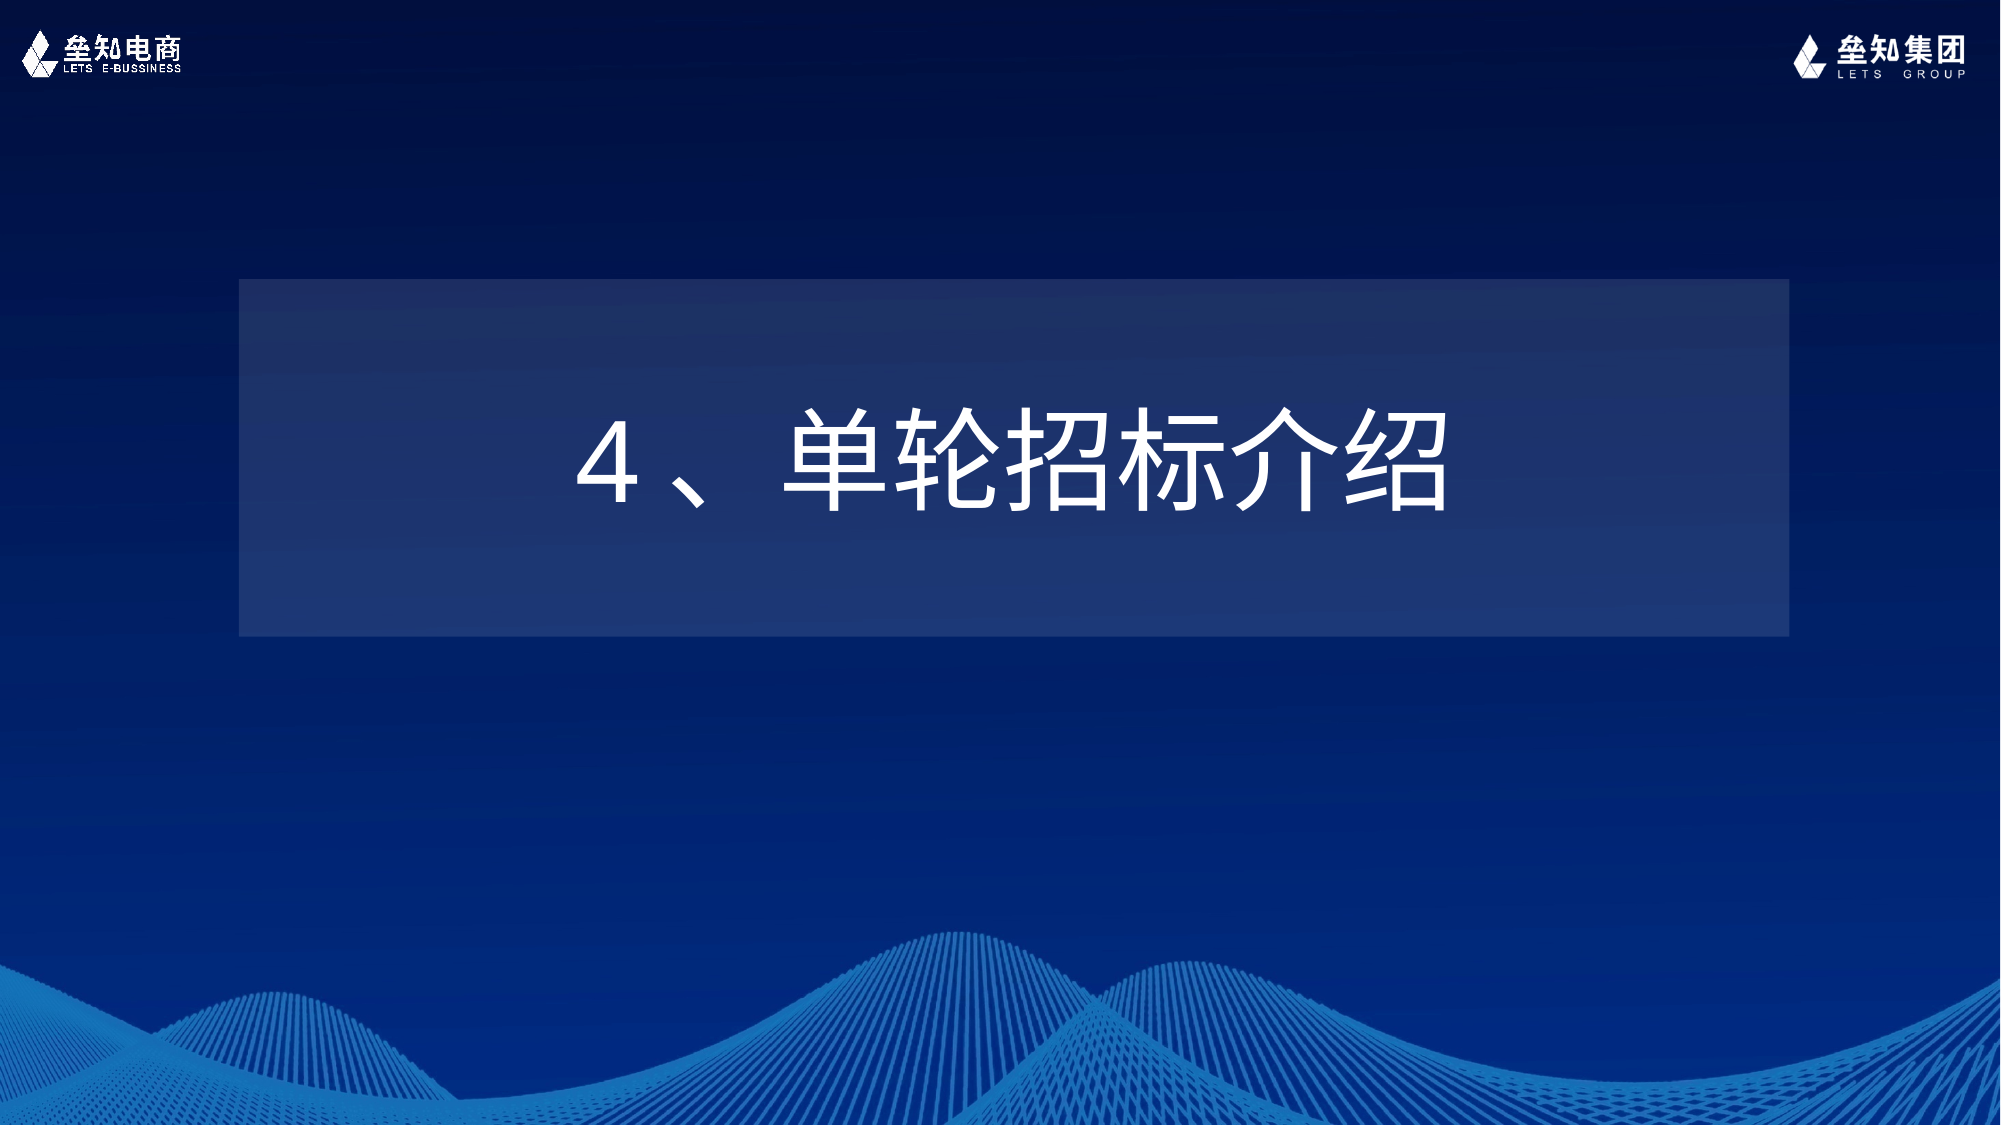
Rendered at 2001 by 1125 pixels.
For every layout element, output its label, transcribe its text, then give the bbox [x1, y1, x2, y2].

picture [0, 0, 2001, 1125]
text_box 4、单轮招标介绍 [238, 278, 1791, 638]
